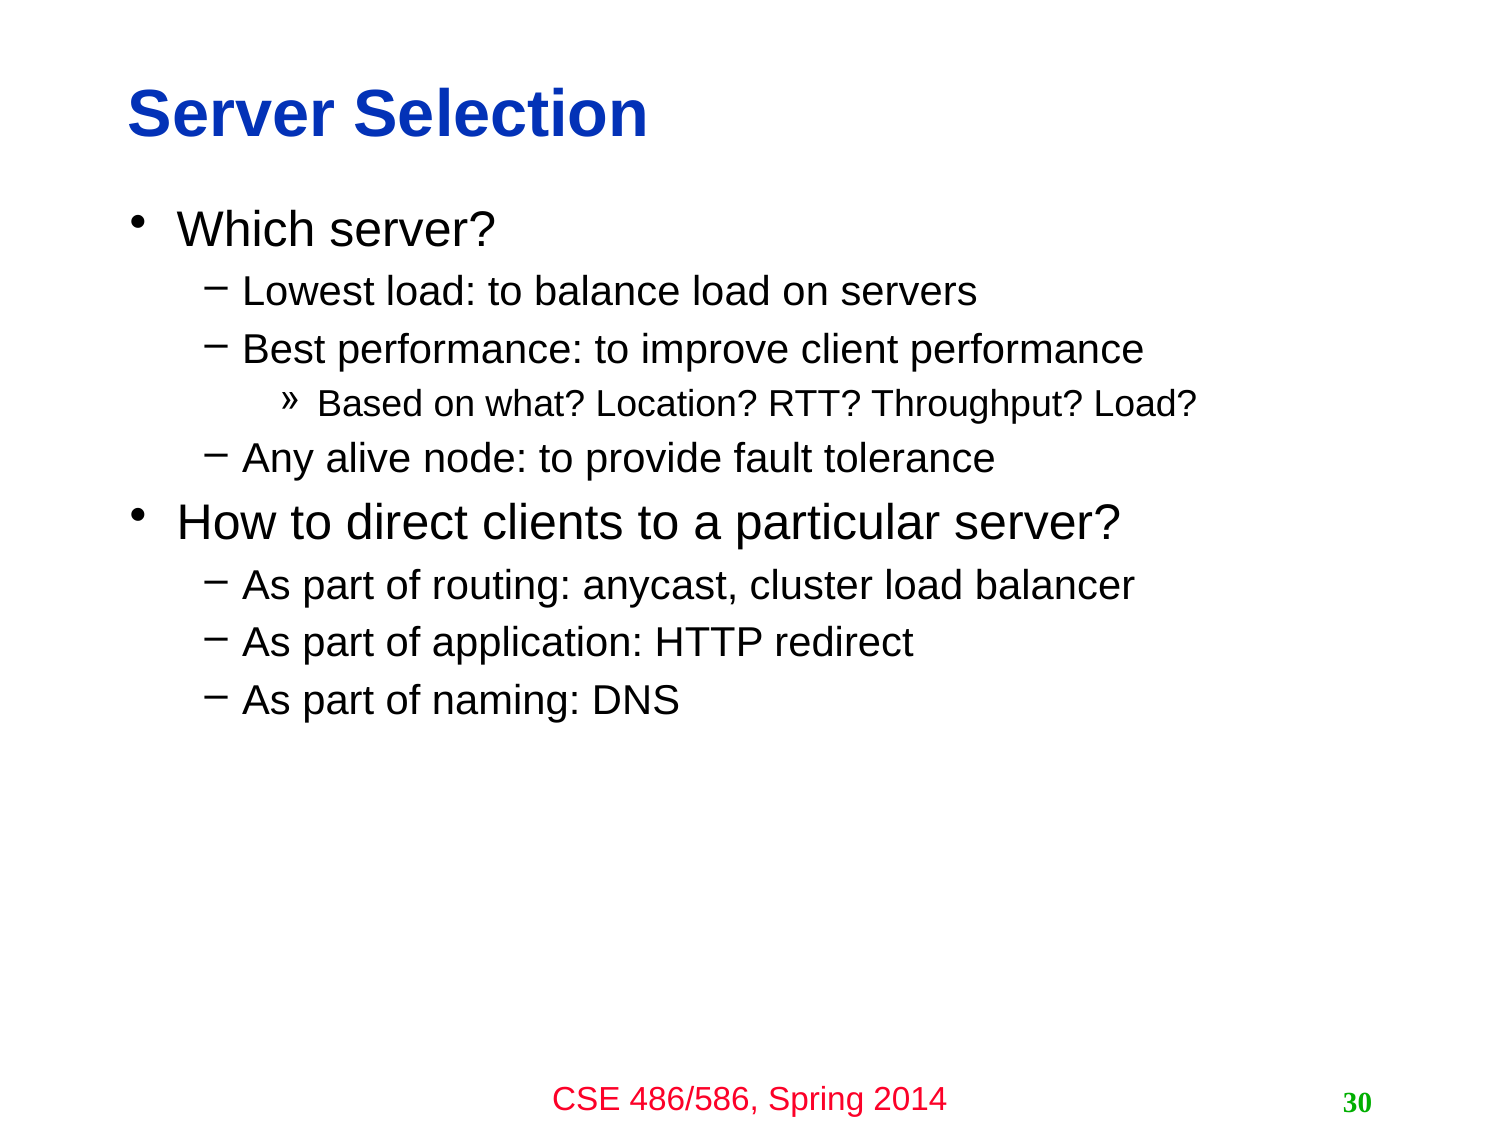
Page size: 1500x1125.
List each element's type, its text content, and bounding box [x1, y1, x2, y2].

slide_number 30 [1074, 1076, 1388, 1125]
list Which server? Lowest load: to balance load on servers Best performance: to improve client performance Based on what? Location? RTT? Throughput? Load? Any alive node: to provide fault tolerance How to direct clients to a particular server? As part of routing: anycast, cluster load balancer As part of application: HTTP redirect As part of naming: DNS [114, 195, 1376, 1005]
title Server Selection [112, 53, 1310, 176]
